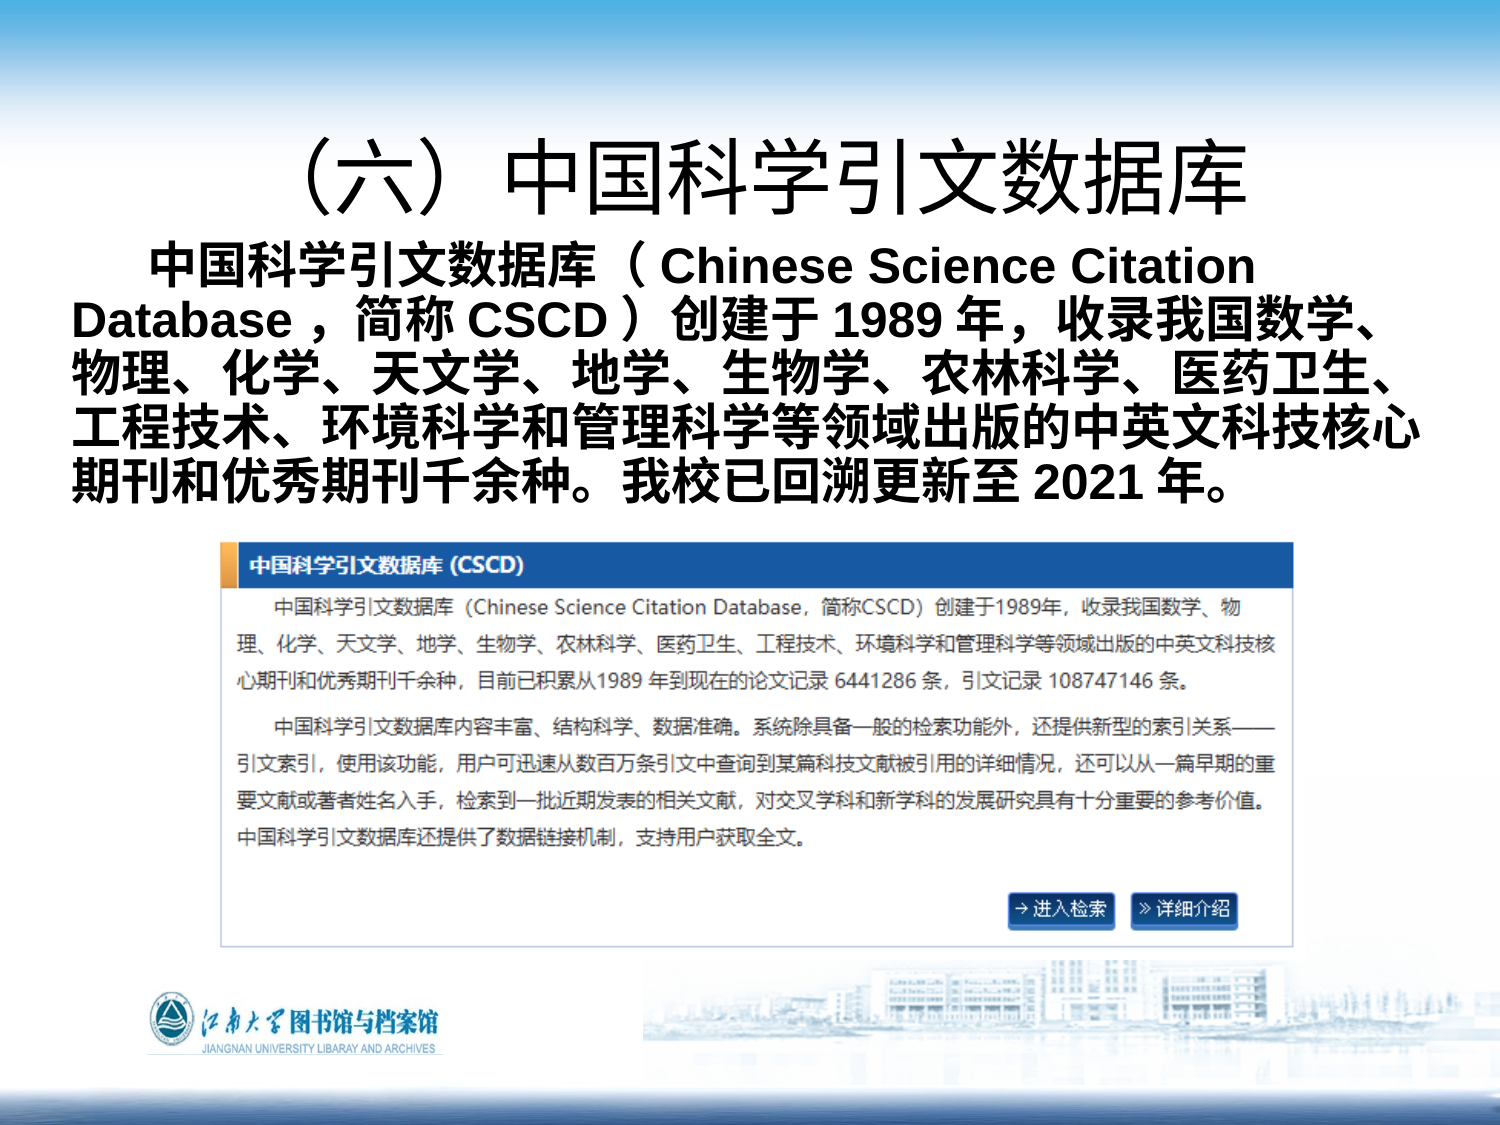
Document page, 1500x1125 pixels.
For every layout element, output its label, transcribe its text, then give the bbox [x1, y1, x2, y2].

picture [0, 0, 1500, 186]
picture [0, 538, 1500, 1125]
title （六）中国科学引文数据库 [75, 45, 1425, 232]
list 中国科学引文数据库（Chinese Science Citation Database，简称CSCD）创建于1989年，收录我国数学、物理、化学、天文学、地学、生物学、农林科学、医药卫生、工程技术、环境科学和管理科学等领域出版的中英文科技核心期刊和优秀期刊千余种。我校已回溯更新至2021年。 [52, 232, 1442, 901]
picture [147, 984, 443, 1055]
